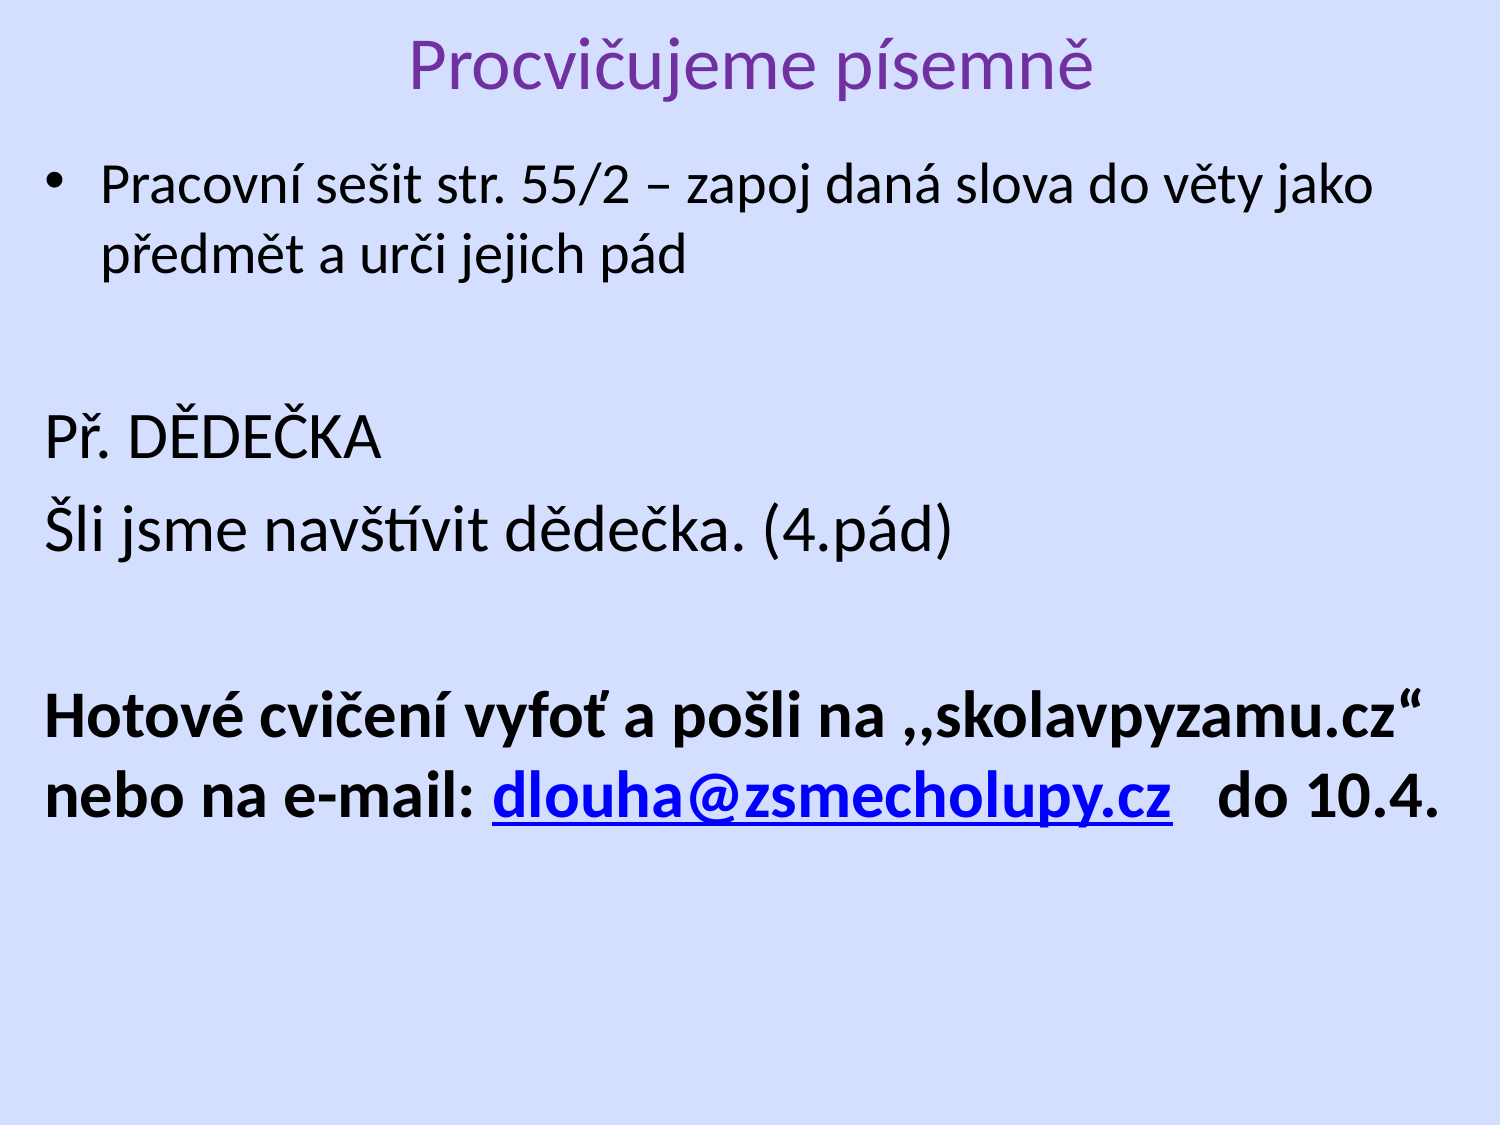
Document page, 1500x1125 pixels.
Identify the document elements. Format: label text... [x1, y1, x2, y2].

list Pracovní sešit str. 55/2 – zapoj daná slova do věty jako předmět a urči jejich pád Př. DĚDEČKA Šli jsme navštívit dědečka. (4.pád) Hotové cvičení vyfoť a pošli na ,,skolavpyzamu.cz“ nebo na e-mail: dlouha@zsmecholupy.cz do 10.4. [29, 137, 1483, 1106]
title Procvičujeme písemně [76, 19, 1427, 100]
